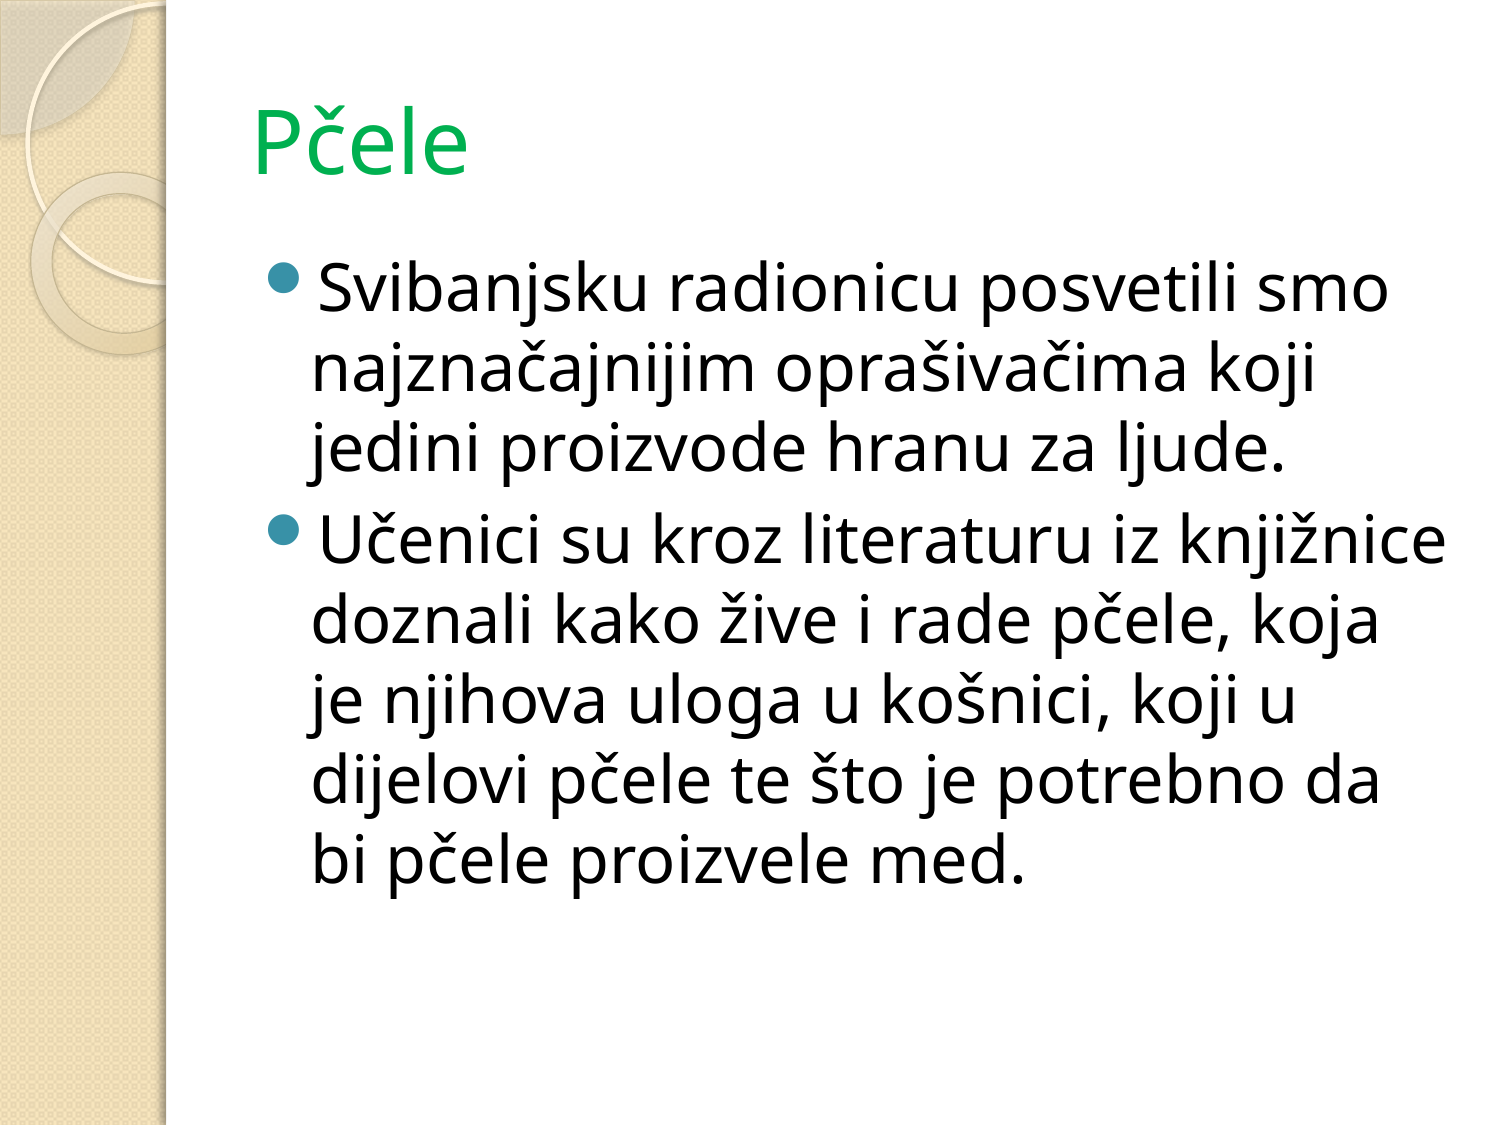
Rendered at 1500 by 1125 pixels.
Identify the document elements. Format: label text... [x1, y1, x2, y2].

title Pčele [235, 45, 1466, 233]
list Svibanjsku radionicu posvetili smo najznačajnijim oprašivačima koji jedini proizvode hranu za ljude. Učenici su kroz literaturu iz knjižnice doznali kako žive i rade pčele, koja je njihova uloga u košnici, koji u dijelovi pčele te što je potrebno da bi pčele proizvele med. [235, 237, 1466, 1025]
